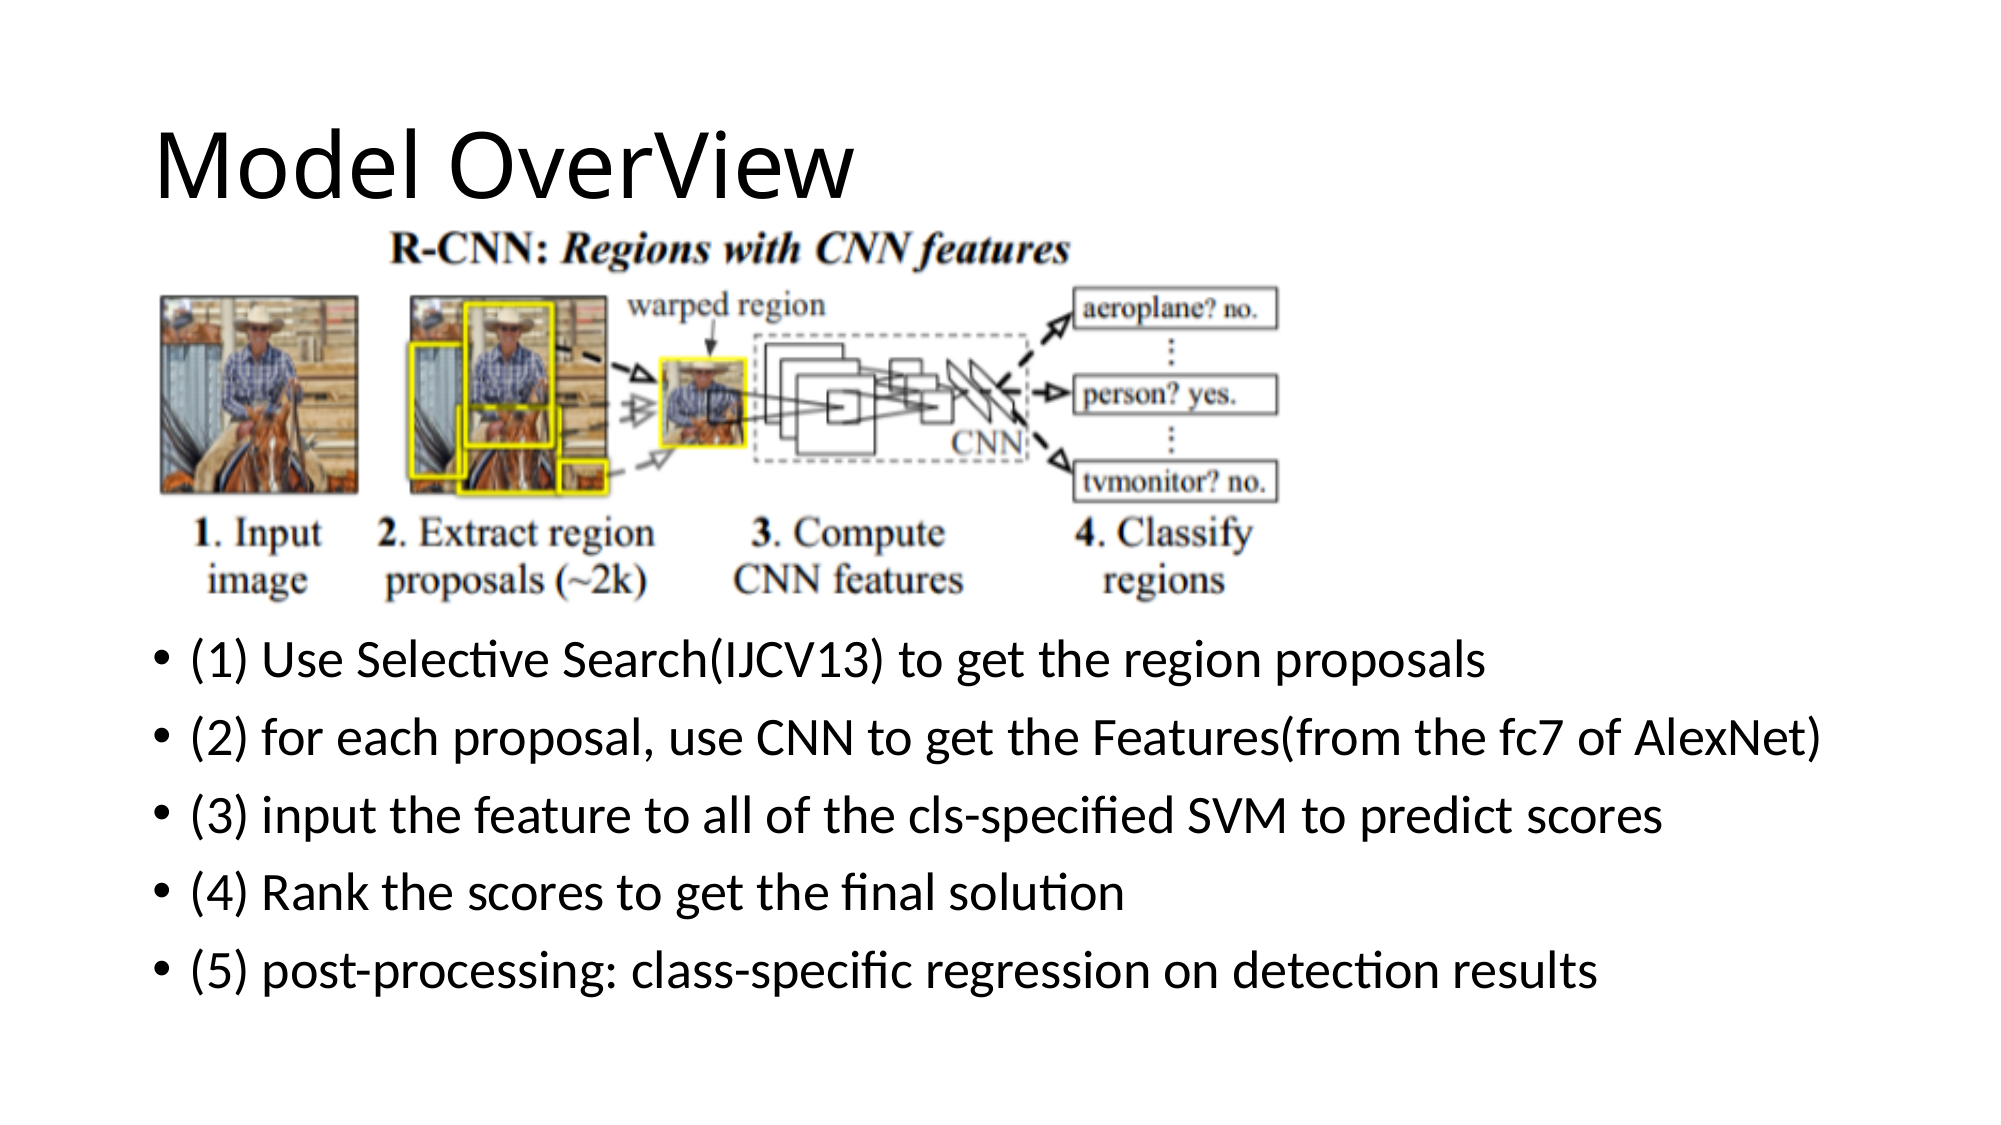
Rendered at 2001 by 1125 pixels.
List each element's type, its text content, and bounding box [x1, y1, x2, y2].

picture [137, 210, 1293, 611]
title Model OverView [137, 59, 1863, 278]
list (1) Use Selective Search(IJCV13) to get the region proposals (2) for each proposal, use CNN to get the Features(from the fc7 of AlexNet) (3) input the feature to all of the cls-specified SVM to predict scores (4) Rank the scores to get the final solution (5) post-processing: class-specific regression on detection results [137, 623, 1863, 1014]
